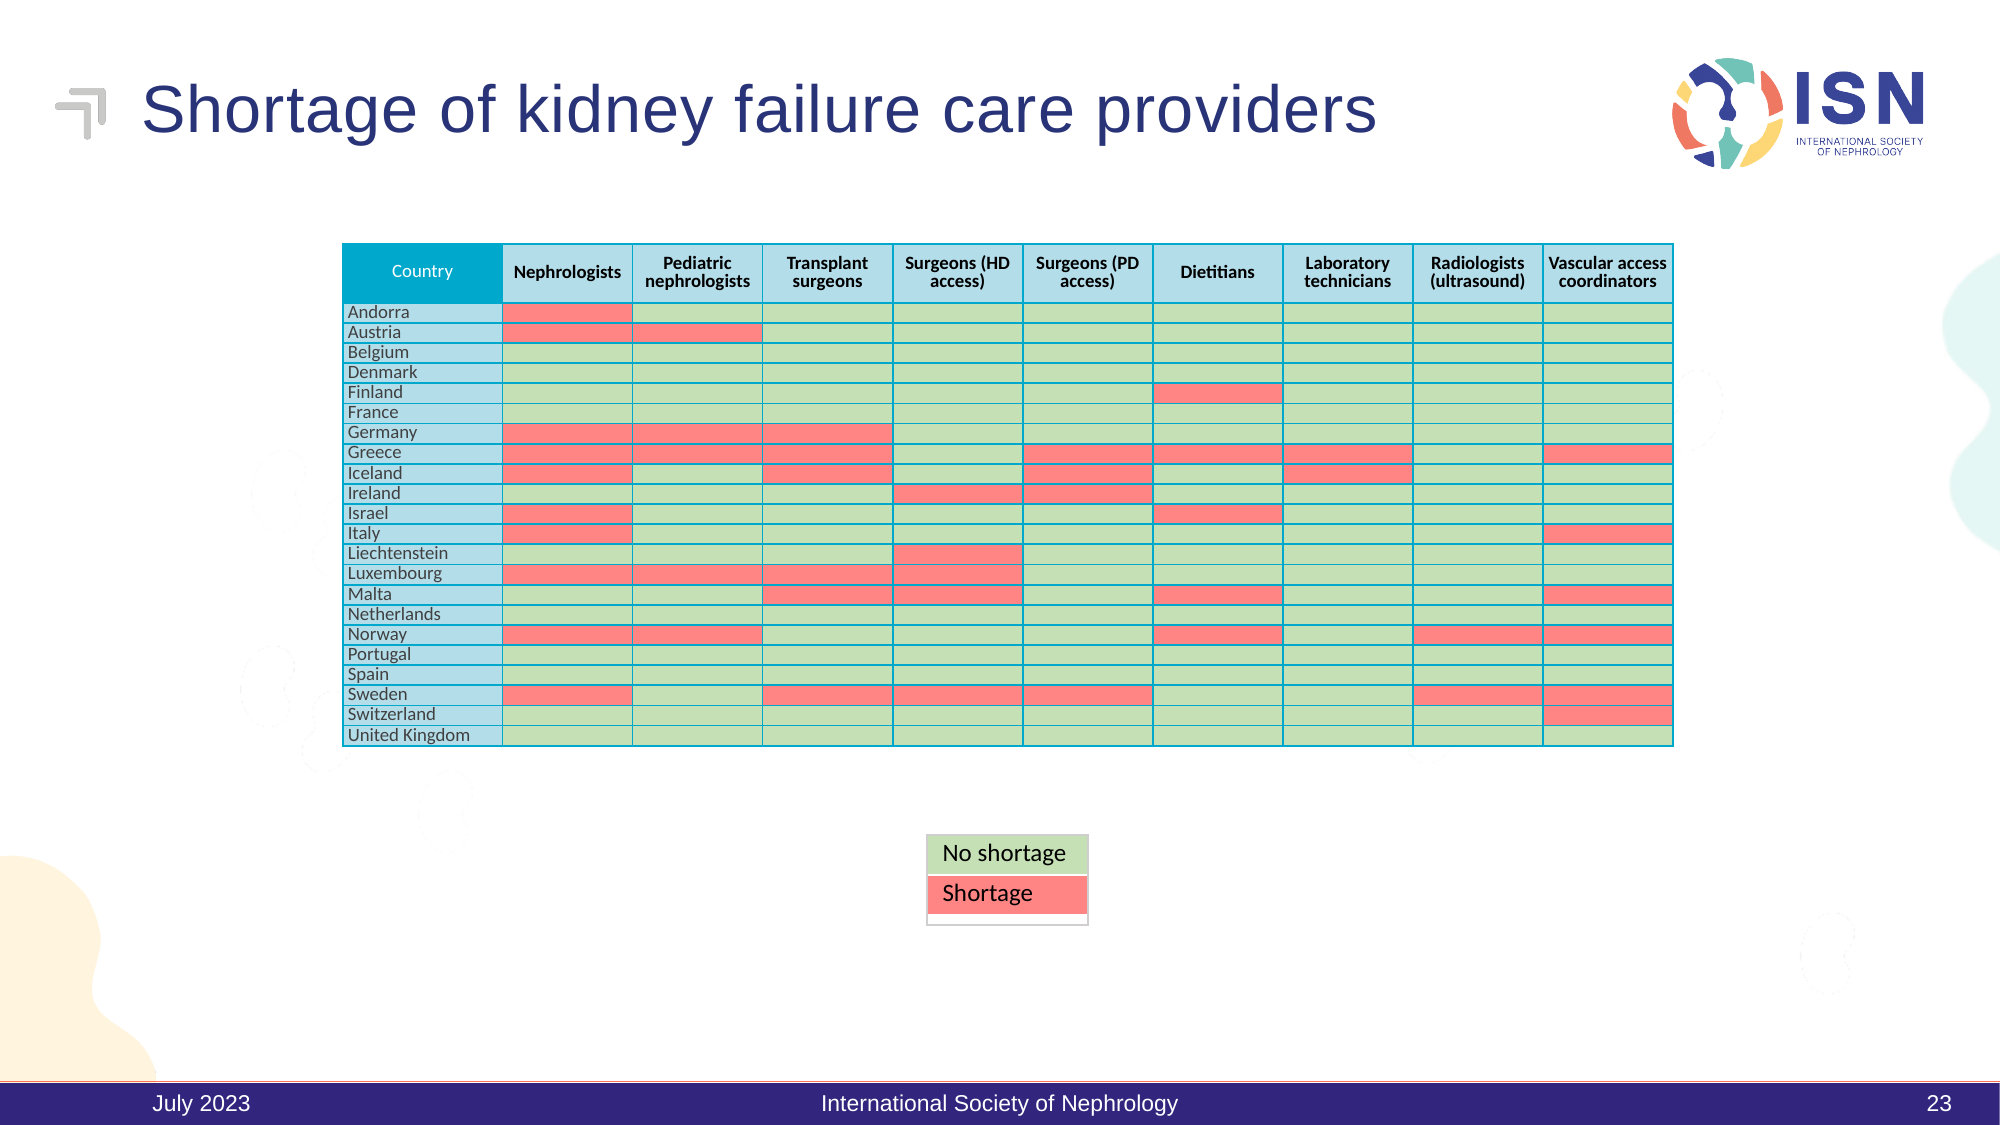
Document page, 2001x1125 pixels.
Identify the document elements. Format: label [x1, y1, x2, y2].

table_cell [503, 324, 632, 342]
table_cell [344, 525, 502, 543]
table_cell [763, 565, 892, 584]
table_cell [1024, 485, 1152, 503]
table_cell [1154, 726, 1282, 745]
table_cell [633, 304, 762, 322]
table_cell [344, 465, 502, 483]
table_cell [1414, 545, 1542, 564]
table_cell [763, 465, 892, 483]
table_cell [503, 384, 632, 403]
table_cell [763, 384, 892, 403]
text_box [926, 834, 1089, 926]
table_cell [1414, 445, 1542, 463]
table_cell [1414, 626, 1542, 644]
table_cell [1154, 565, 1282, 584]
picture [51, 84, 109, 143]
table_cell [633, 626, 762, 644]
table_cell [1544, 364, 1672, 382]
table_cell [1414, 666, 1542, 684]
picture [1920, 231, 2000, 599]
table_cell [1284, 726, 1412, 745]
table_cell [1154, 545, 1282, 564]
table_cell [633, 606, 762, 624]
table_cell [763, 505, 892, 523]
table_cell [1414, 404, 1542, 423]
table_cell [1154, 606, 1282, 624]
table_cell [1154, 505, 1282, 523]
table_cell [894, 505, 1022, 523]
table_cell [1024, 344, 1152, 362]
table_cell [1024, 364, 1152, 382]
table_cell [344, 545, 502, 564]
table_header [633, 245, 762, 302]
table_cell [1414, 384, 1542, 403]
table_cell [1024, 626, 1152, 644]
table_cell [633, 565, 762, 584]
table_cell [1284, 666, 1412, 684]
table_header [894, 245, 1022, 302]
table_cell [1154, 384, 1282, 403]
table_cell [1414, 606, 1542, 624]
table_cell [503, 565, 632, 584]
table_cell [1154, 706, 1282, 725]
table_cell [344, 424, 502, 443]
table_cell [1024, 384, 1152, 403]
table_cell [503, 726, 632, 745]
table_cell [503, 445, 632, 463]
table_header [763, 245, 892, 302]
table_cell [1154, 324, 1282, 342]
table_cell [763, 344, 892, 362]
table_cell [633, 505, 762, 523]
table_cell [1024, 726, 1152, 745]
table_cell [763, 364, 892, 382]
table_cell [1544, 606, 1672, 624]
table_cell [503, 344, 632, 362]
table_cell [1284, 404, 1412, 423]
table_cell [503, 666, 632, 684]
table_header [1284, 245, 1412, 302]
table_cell [1284, 485, 1412, 503]
table_cell [763, 545, 892, 564]
table_cell [1024, 445, 1152, 463]
table_cell [1284, 606, 1412, 624]
table_cell [1414, 465, 1542, 483]
table_cell [763, 626, 892, 644]
table_cell [344, 706, 502, 725]
table_cell [1544, 706, 1672, 725]
table_cell [1284, 344, 1412, 362]
table_cell [1284, 424, 1412, 443]
table_cell [1024, 686, 1152, 705]
table_cell [1544, 646, 1672, 664]
table_cell [1154, 344, 1282, 362]
table_cell [503, 686, 632, 705]
table_cell [894, 686, 1022, 705]
table_cell [1544, 344, 1672, 362]
table_cell [1154, 686, 1282, 705]
table_cell [1024, 565, 1152, 584]
table_cell [344, 565, 502, 584]
table_cell [1544, 586, 1672, 604]
table_cell [1284, 445, 1412, 463]
table_cell [1284, 686, 1412, 705]
table_cell [894, 666, 1022, 684]
table_cell [1284, 304, 1412, 322]
table_cell [1154, 646, 1282, 664]
table_cell [633, 364, 762, 382]
table_cell [1284, 626, 1412, 644]
table_header [344, 245, 502, 302]
table_cell [1414, 525, 1542, 543]
table_cell [1284, 586, 1412, 604]
table_cell [344, 344, 502, 362]
slide_number [137, 1072, 588, 1125]
table_cell [633, 344, 762, 362]
table_cell [633, 686, 762, 705]
table_cell [503, 485, 632, 503]
table_cell [344, 404, 502, 423]
table_cell [503, 404, 632, 423]
table_cell [894, 304, 1022, 322]
table_cell [1284, 384, 1412, 403]
table_cell [1154, 666, 1282, 684]
table_cell [763, 686, 892, 705]
table_cell [344, 505, 502, 523]
table_cell [503, 364, 632, 382]
table_cell [344, 626, 502, 644]
table_cell [1414, 485, 1542, 503]
table_cell [344, 445, 502, 463]
table_cell [633, 706, 762, 725]
table_cell [1154, 525, 1282, 543]
table_cell [1154, 424, 1282, 443]
table_cell [503, 505, 632, 523]
table_cell [1024, 646, 1152, 664]
table_cell [894, 706, 1022, 725]
table_cell [503, 465, 632, 483]
table_cell [1544, 304, 1672, 322]
table_cell [633, 666, 762, 684]
table_cell [894, 565, 1022, 584]
table_cell [894, 424, 1022, 443]
table_cell [1154, 404, 1282, 423]
table_cell [1284, 565, 1412, 584]
table_cell [763, 706, 892, 725]
table_cell [503, 606, 632, 624]
table_cell [763, 646, 892, 664]
picture [1644, 30, 1951, 197]
table_cell [344, 384, 502, 403]
table_cell [894, 485, 1022, 503]
table_cell [1544, 565, 1672, 584]
table_cell [894, 525, 1022, 543]
table_cell [633, 465, 762, 483]
footer [662, 1072, 1338, 1125]
table_cell [763, 525, 892, 543]
table_header [1154, 245, 1282, 302]
table_header [1024, 245, 1152, 302]
table_cell [894, 445, 1022, 463]
table_cell [1544, 525, 1672, 543]
table_cell [344, 485, 502, 503]
table_cell [1024, 465, 1152, 483]
table_cell [1024, 324, 1152, 342]
table_cell [633, 726, 762, 745]
table_cell [1544, 445, 1672, 463]
table_cell [763, 726, 892, 745]
table_cell [503, 586, 632, 604]
table_cell [1544, 424, 1672, 443]
table_cell [1414, 344, 1542, 362]
title [126, 58, 1517, 166]
table_cell [1414, 424, 1542, 443]
table_cell [344, 304, 502, 322]
table_cell [1284, 545, 1412, 564]
table_cell [1544, 384, 1672, 403]
table_cell [1024, 586, 1152, 604]
table_cell [503, 646, 632, 664]
table_cell [1024, 404, 1152, 423]
table_header [1544, 245, 1672, 302]
table_cell [1414, 686, 1542, 705]
table_cell [1024, 606, 1152, 624]
table_cell [503, 626, 632, 644]
table_cell [1154, 626, 1282, 644]
table_cell [894, 586, 1022, 604]
table_cell [344, 364, 502, 382]
table_cell [1284, 364, 1412, 382]
table_cell [344, 726, 502, 745]
table_cell [763, 586, 892, 604]
table_cell [1024, 304, 1152, 322]
table_cell [1284, 505, 1412, 523]
table_cell [894, 465, 1022, 483]
table_cell [1544, 485, 1672, 503]
table_cell [1284, 465, 1412, 483]
table_cell [894, 344, 1022, 362]
table_cell [763, 606, 892, 624]
table_cell [1414, 364, 1542, 382]
table_cell [633, 424, 762, 443]
table_cell [1024, 505, 1152, 523]
table_cell [344, 324, 502, 342]
table_cell [763, 445, 892, 463]
table_cell [894, 324, 1022, 342]
table_cell [633, 445, 762, 463]
table_cell [763, 324, 892, 342]
table_cell [344, 666, 502, 684]
table_cell [1544, 626, 1672, 644]
table_cell [1024, 706, 1152, 725]
table_cell [344, 646, 502, 664]
table_header [503, 245, 632, 302]
slide_number [1412, 1072, 1968, 1125]
table_cell [1544, 545, 1672, 564]
table_cell [503, 424, 632, 443]
table_cell [503, 545, 632, 564]
table_cell [633, 586, 762, 604]
table_header [1414, 245, 1542, 302]
table_cell [1544, 666, 1672, 684]
table_cell [1414, 505, 1542, 523]
table_cell [1284, 646, 1412, 664]
table_cell [633, 525, 762, 543]
table_cell [1024, 424, 1152, 443]
table_cell [894, 545, 1022, 564]
table_cell [633, 485, 762, 503]
table_cell [1284, 706, 1412, 725]
table_cell [1154, 364, 1282, 382]
table_cell [894, 646, 1022, 664]
table_cell [763, 424, 892, 443]
table_cell [894, 626, 1022, 644]
table_cell [633, 646, 762, 664]
table_cell [1154, 445, 1282, 463]
table_cell [894, 364, 1022, 382]
table_cell [503, 304, 632, 322]
table_cell [1154, 465, 1282, 483]
table_cell [344, 586, 502, 604]
table_cell [1154, 304, 1282, 322]
table_cell [1414, 565, 1542, 584]
table_cell [894, 404, 1022, 423]
table_cell [503, 706, 632, 725]
table_cell [1544, 686, 1672, 705]
table_cell [1544, 324, 1672, 342]
table_cell [1414, 726, 1542, 745]
table_cell [633, 324, 762, 342]
table_cell [633, 404, 762, 423]
table_cell [1024, 525, 1152, 543]
table_cell [503, 525, 632, 543]
table_cell [1414, 706, 1542, 725]
table_cell [1544, 505, 1672, 523]
table_cell [1024, 666, 1152, 684]
table_cell [1414, 646, 1542, 664]
table_cell [1154, 586, 1282, 604]
table_cell [1544, 404, 1672, 423]
table_cell [1544, 465, 1672, 483]
table_cell [344, 686, 502, 705]
table_cell [763, 666, 892, 684]
table_cell [763, 485, 892, 503]
table_cell [1414, 304, 1542, 322]
table_cell [763, 304, 892, 322]
table_cell [344, 606, 502, 624]
table_cell [1414, 586, 1542, 604]
table_cell [894, 726, 1022, 745]
table_cell [1284, 324, 1412, 342]
table_cell [763, 404, 892, 423]
table_cell [1284, 525, 1412, 543]
table_cell [894, 606, 1022, 624]
table_cell [1544, 726, 1672, 745]
table_cell [1154, 485, 1282, 503]
table_cell [894, 384, 1022, 403]
table_cell [1414, 324, 1542, 342]
table_cell [1024, 545, 1152, 564]
table_cell [633, 384, 762, 403]
table_cell [633, 545, 762, 564]
